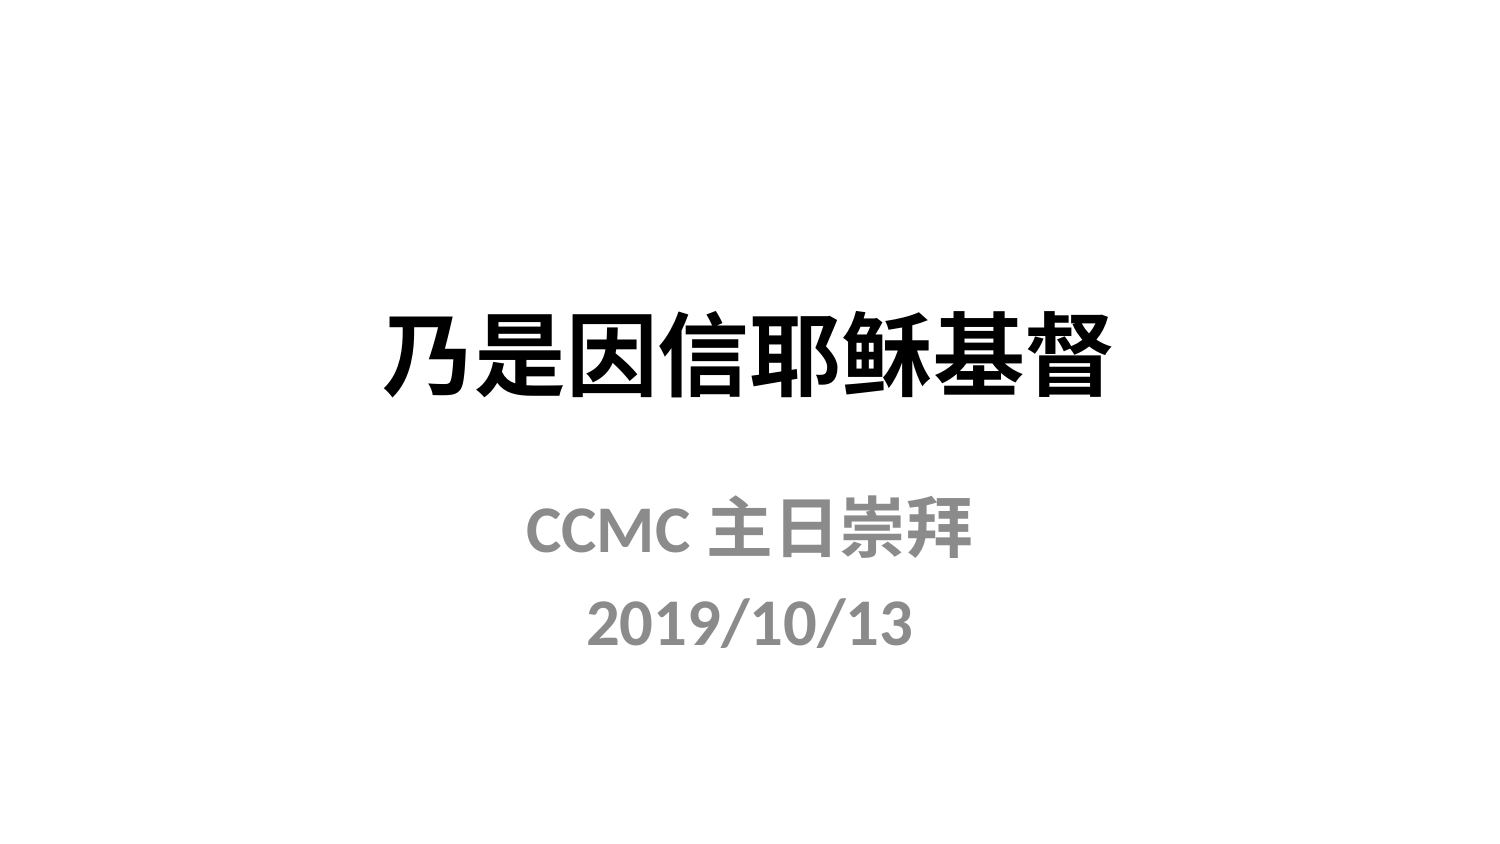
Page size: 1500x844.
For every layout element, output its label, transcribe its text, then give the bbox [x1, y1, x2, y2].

title 乃是因信耶稣基督 [112, 262, 1388, 443]
subtitle CCMC主日崇拜 2019/10/13 [225, 478, 1275, 694]
